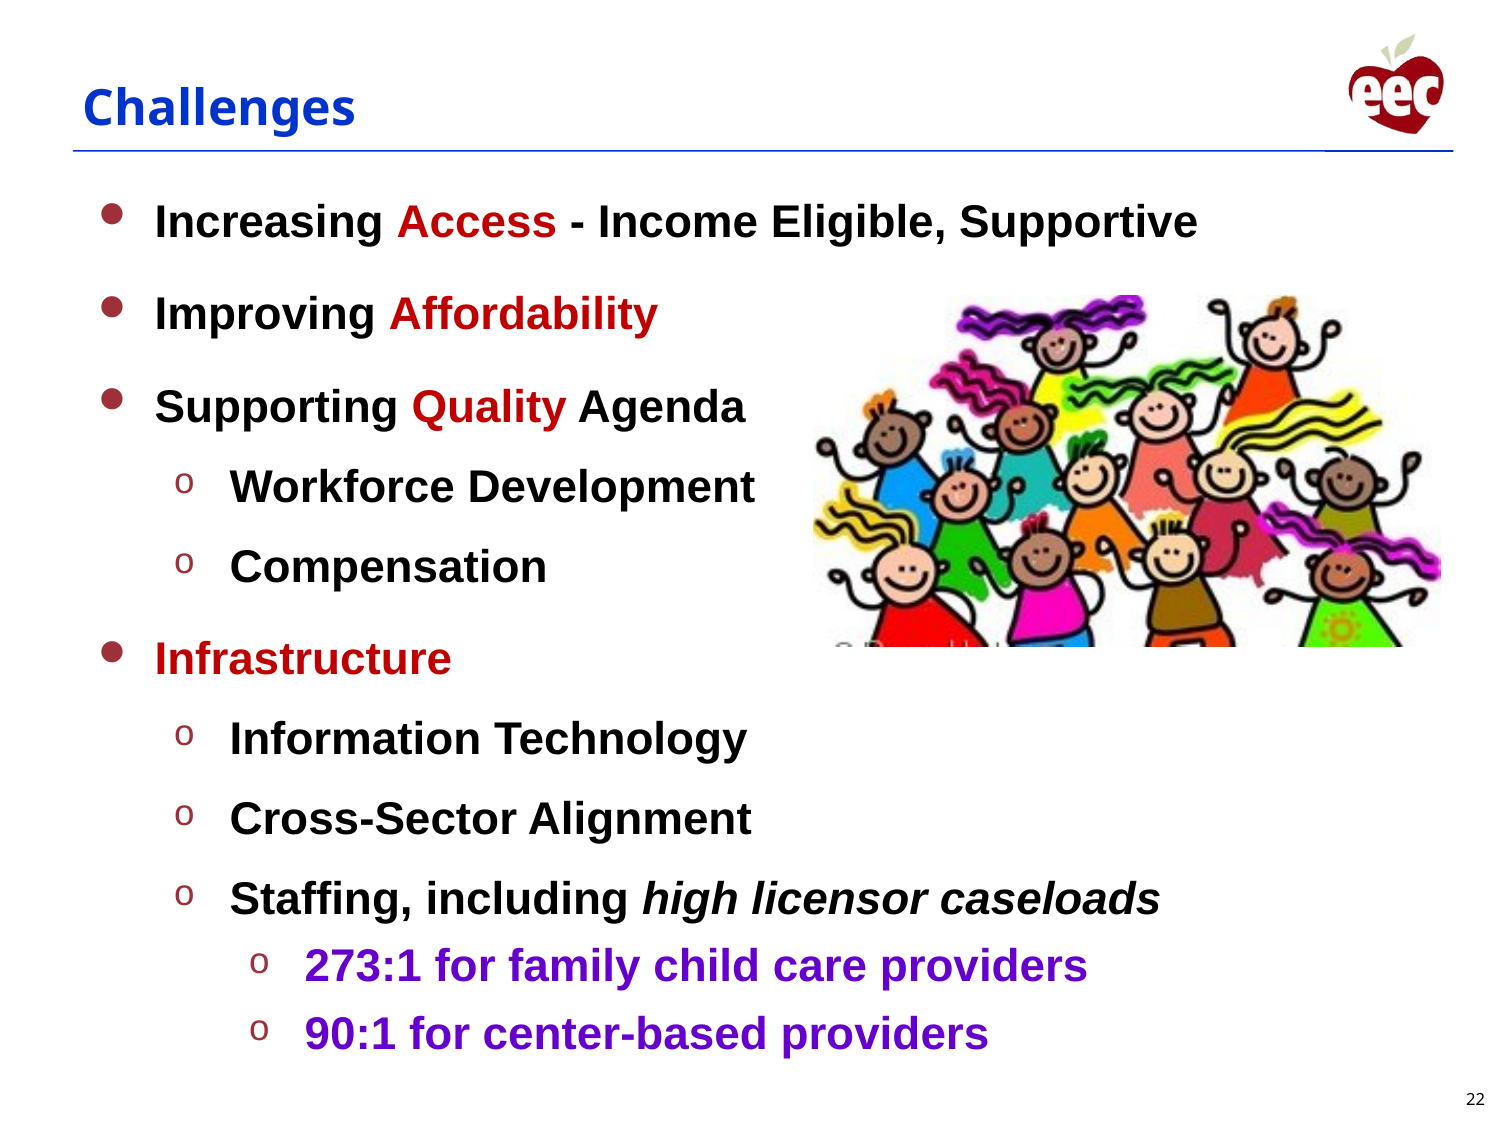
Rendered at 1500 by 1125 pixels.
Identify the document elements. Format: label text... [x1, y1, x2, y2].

slide_number 22 [1182, 1081, 1500, 1125]
picture [813, 295, 1442, 648]
title Challenges [67, 24, 1313, 144]
text_box Increasing Access - Income Eligible, Supportive Improving Affordability Supporting Quality Agenda Workforce Development Compensation Infrastructure Information Technology Cross-Sector Alignment Staffing, including high licensor caseloads 273:1 for family child care providers 90:1 for center-based providers [83, 183, 1408, 949]
picture [1342, 29, 1451, 138]
